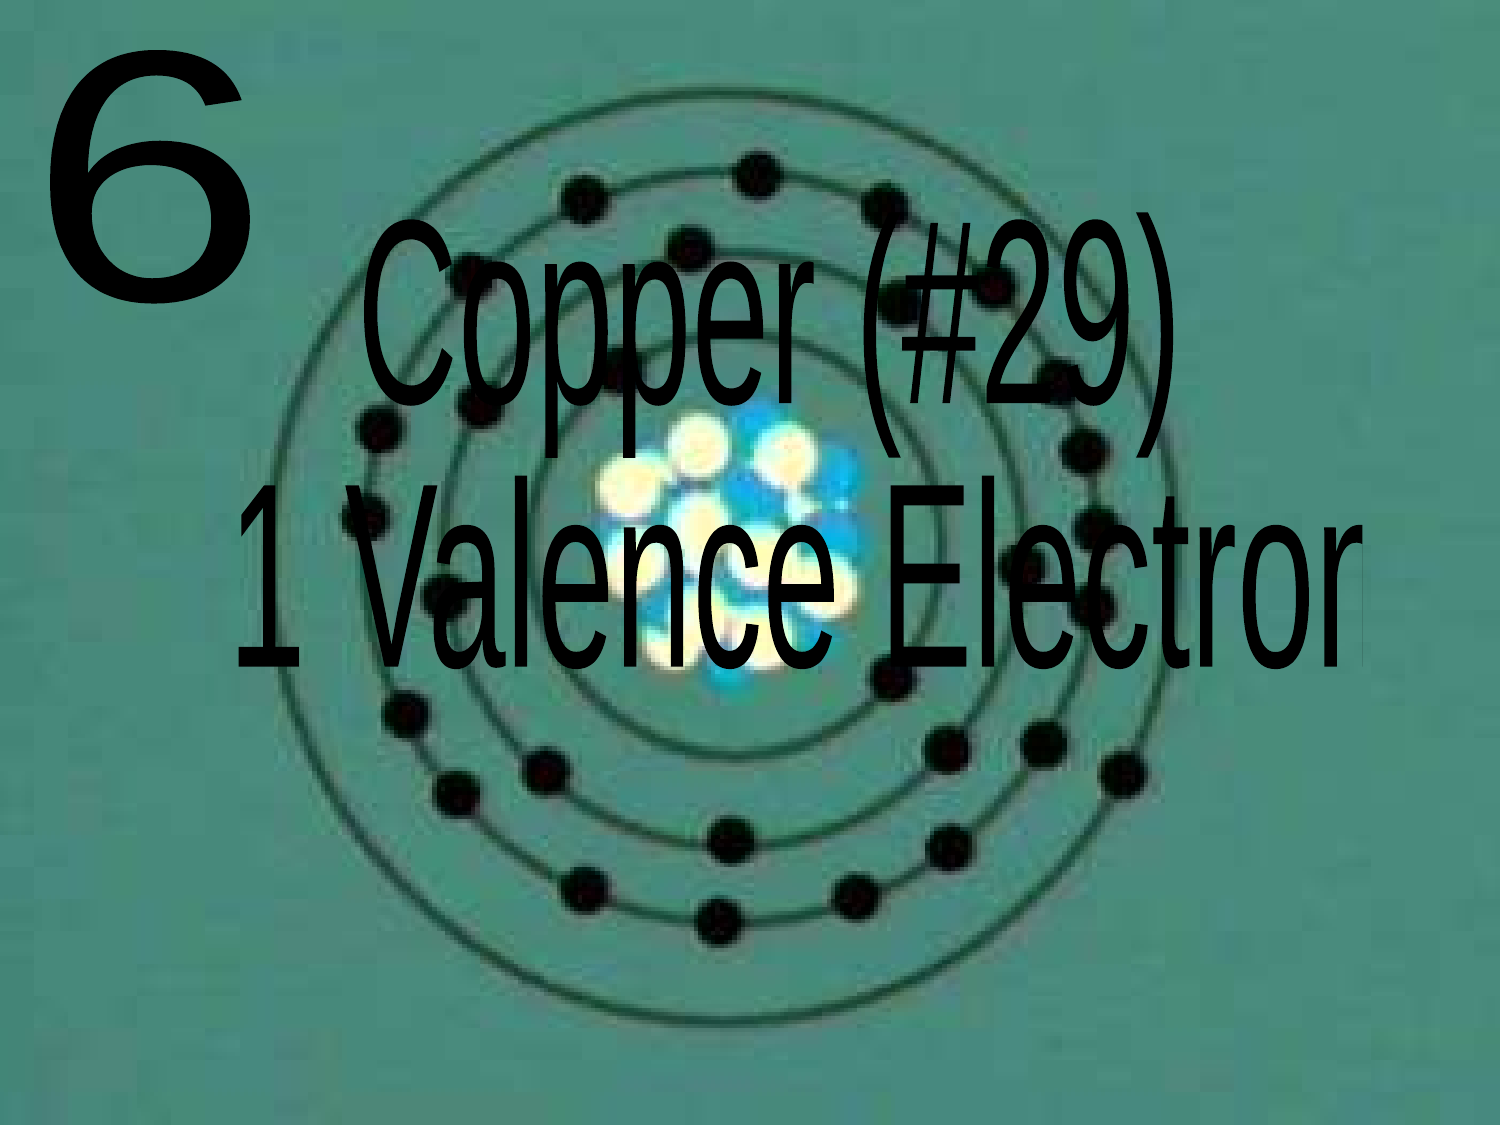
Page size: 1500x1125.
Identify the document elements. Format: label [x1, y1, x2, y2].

list [0, 0, 1500, 1125]
